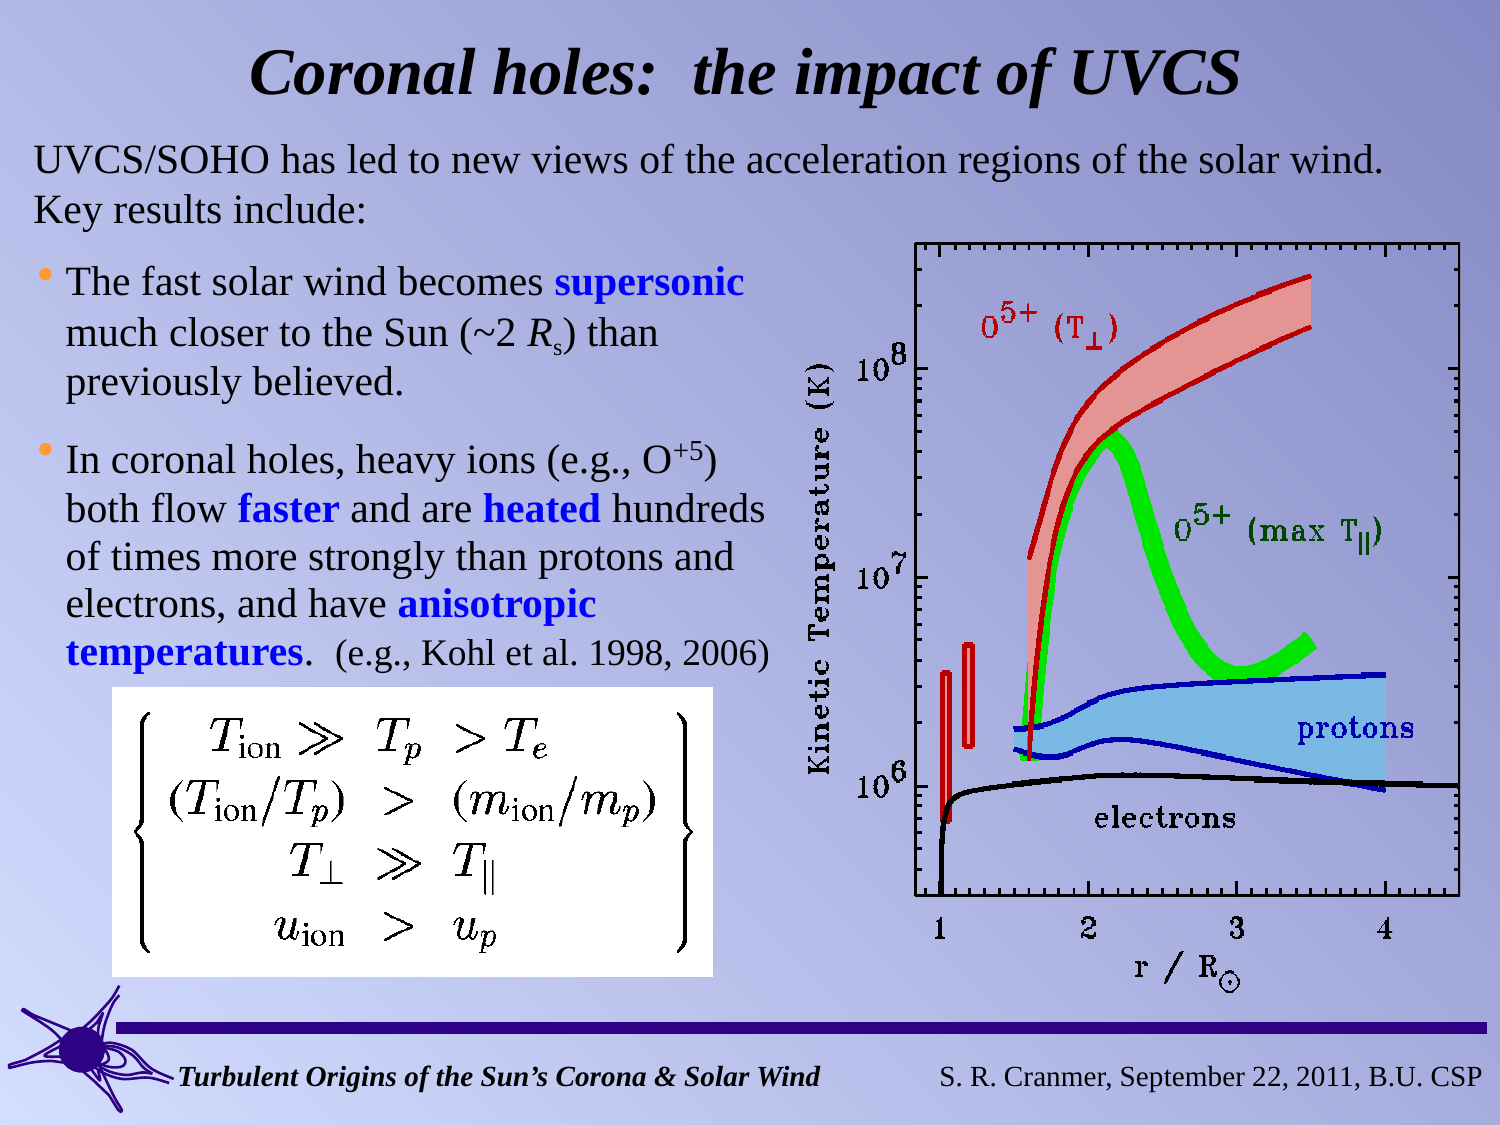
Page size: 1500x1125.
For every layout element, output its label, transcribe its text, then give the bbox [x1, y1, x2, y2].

title Coronal holes: the impact of UVCS [18, 10, 1476, 126]
text_box UVCS/SOHO has led to new views of the acceleration regions of the solar wind. Key results include: [18, 124, 1469, 240]
picture [799, 239, 1461, 1001]
picture [112, 687, 713, 978]
text_box The fast solar wind becomes supersonic much closer to the Sun (~2 Rs) than previously believed. In coronal holes, heavy ions (e.g., O+5) both flow faster and are heated hundreds of times more strongly than protons and electrons, and have anisotropic temperatures. (e.g., Kohl et al. 1998, 2006) [22, 249, 794, 682]
